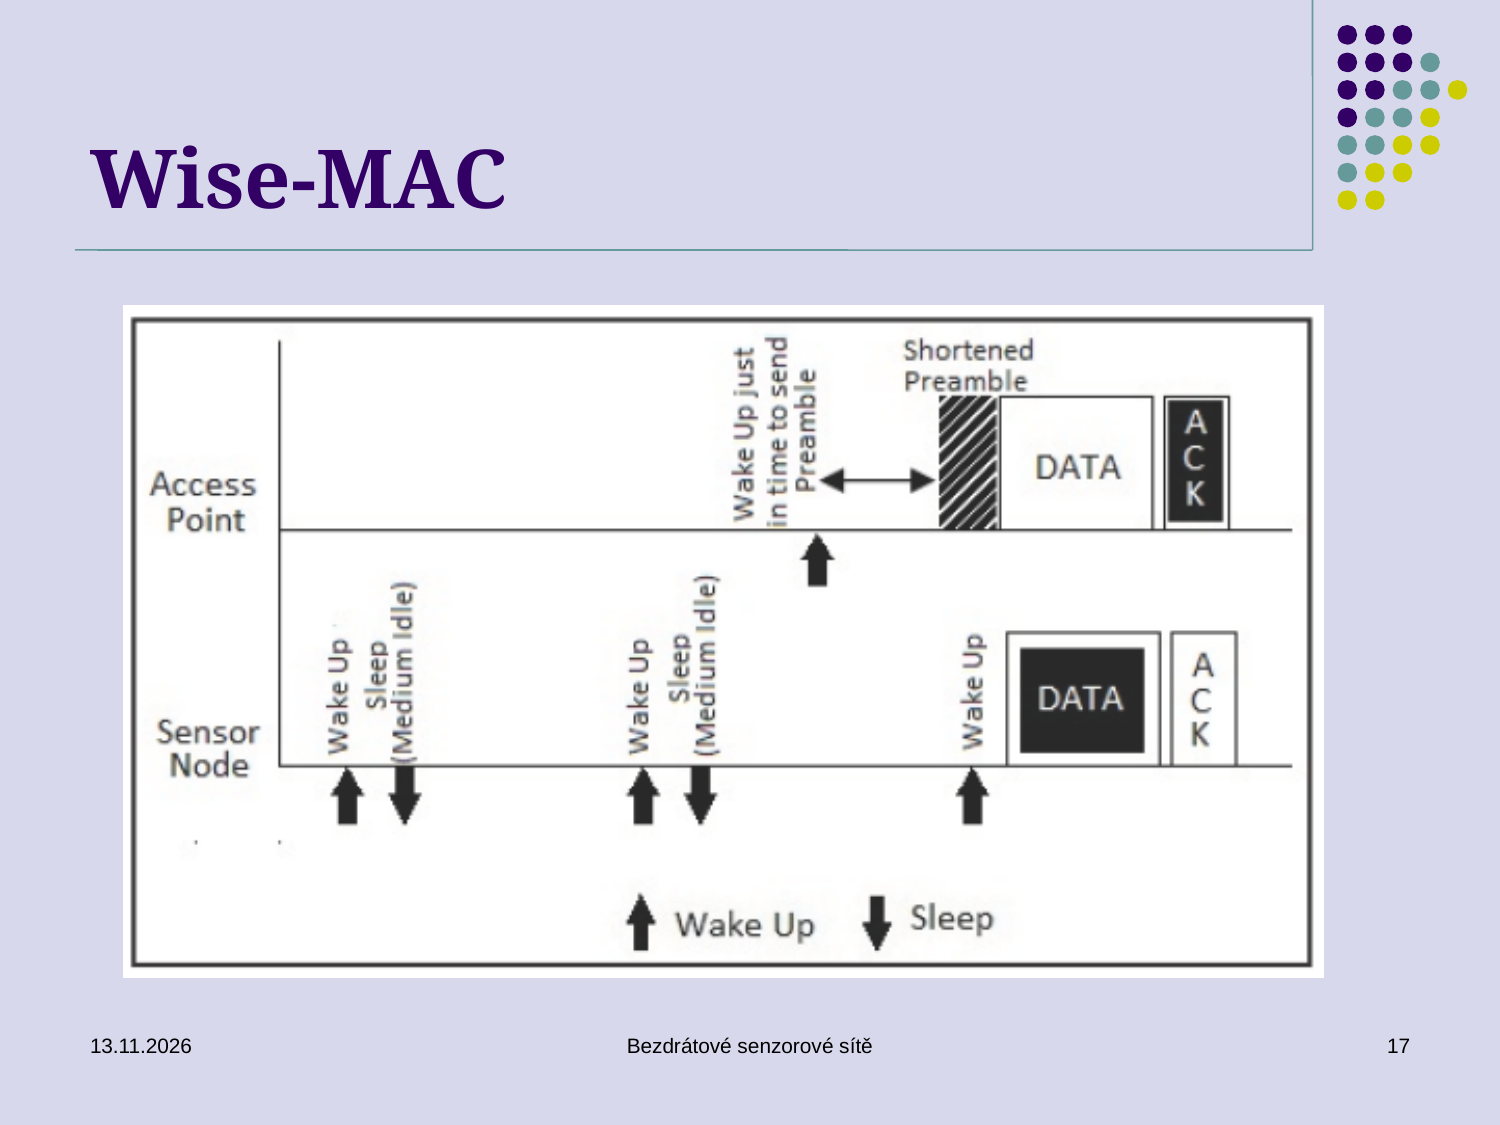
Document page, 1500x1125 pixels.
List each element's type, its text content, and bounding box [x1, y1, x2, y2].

slide_number 17 [1074, 1025, 1425, 1100]
title Wise-MAC [75, 20, 1313, 233]
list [123, 305, 1324, 979]
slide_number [75, 1025, 425, 1100]
footer Bezdrátové senzorové sítě [512, 1025, 988, 1100]
